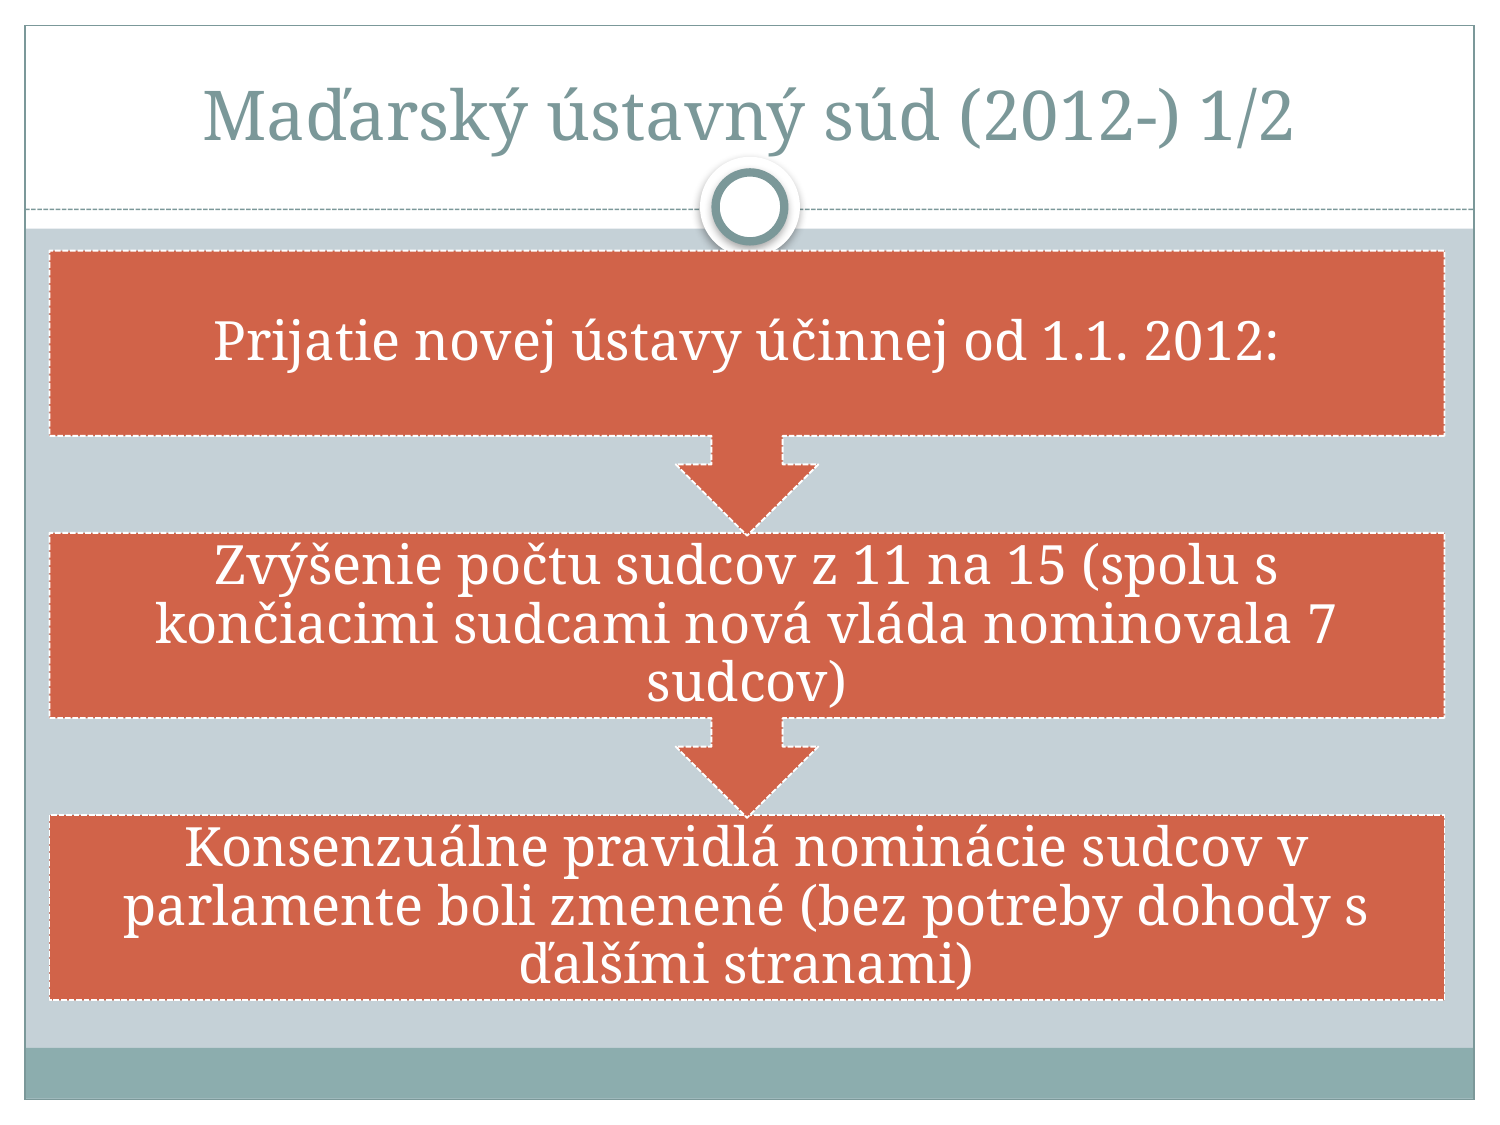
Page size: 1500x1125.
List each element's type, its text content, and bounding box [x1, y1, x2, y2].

title Maďarský ústavný súd (2012-) 1/2 [49, 37, 1450, 162]
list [49, 250, 1445, 1001]
